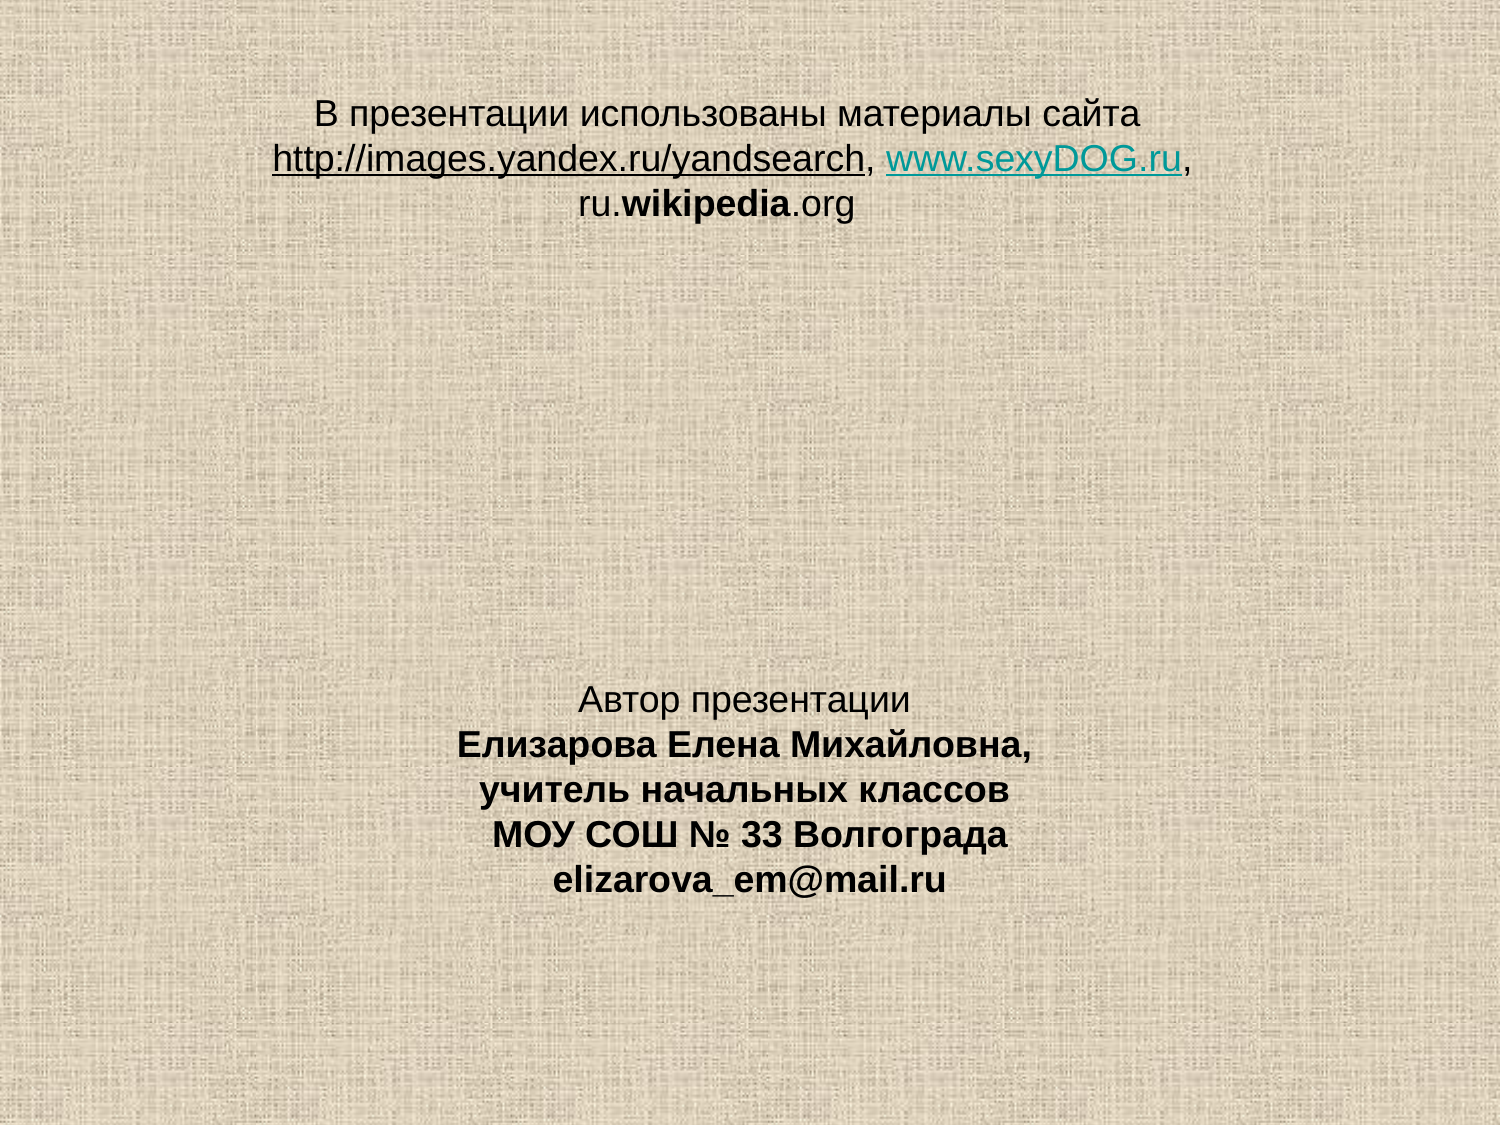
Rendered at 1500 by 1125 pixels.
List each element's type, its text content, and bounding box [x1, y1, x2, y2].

picture [0, 0, 1500, 1125]
text_box В презентации использованы материалы сайта http://images.yandex.ru/yandsearch, www.sexyDOG.ru, ru.wikipedia.org [210, 81, 1254, 232]
text_box Автор презентации Елизарова Елена Михайловна, учитель начальных классов МОУ СОШ № 33 Волгограда elizarova_em@mail.ru [316, 667, 1184, 908]
